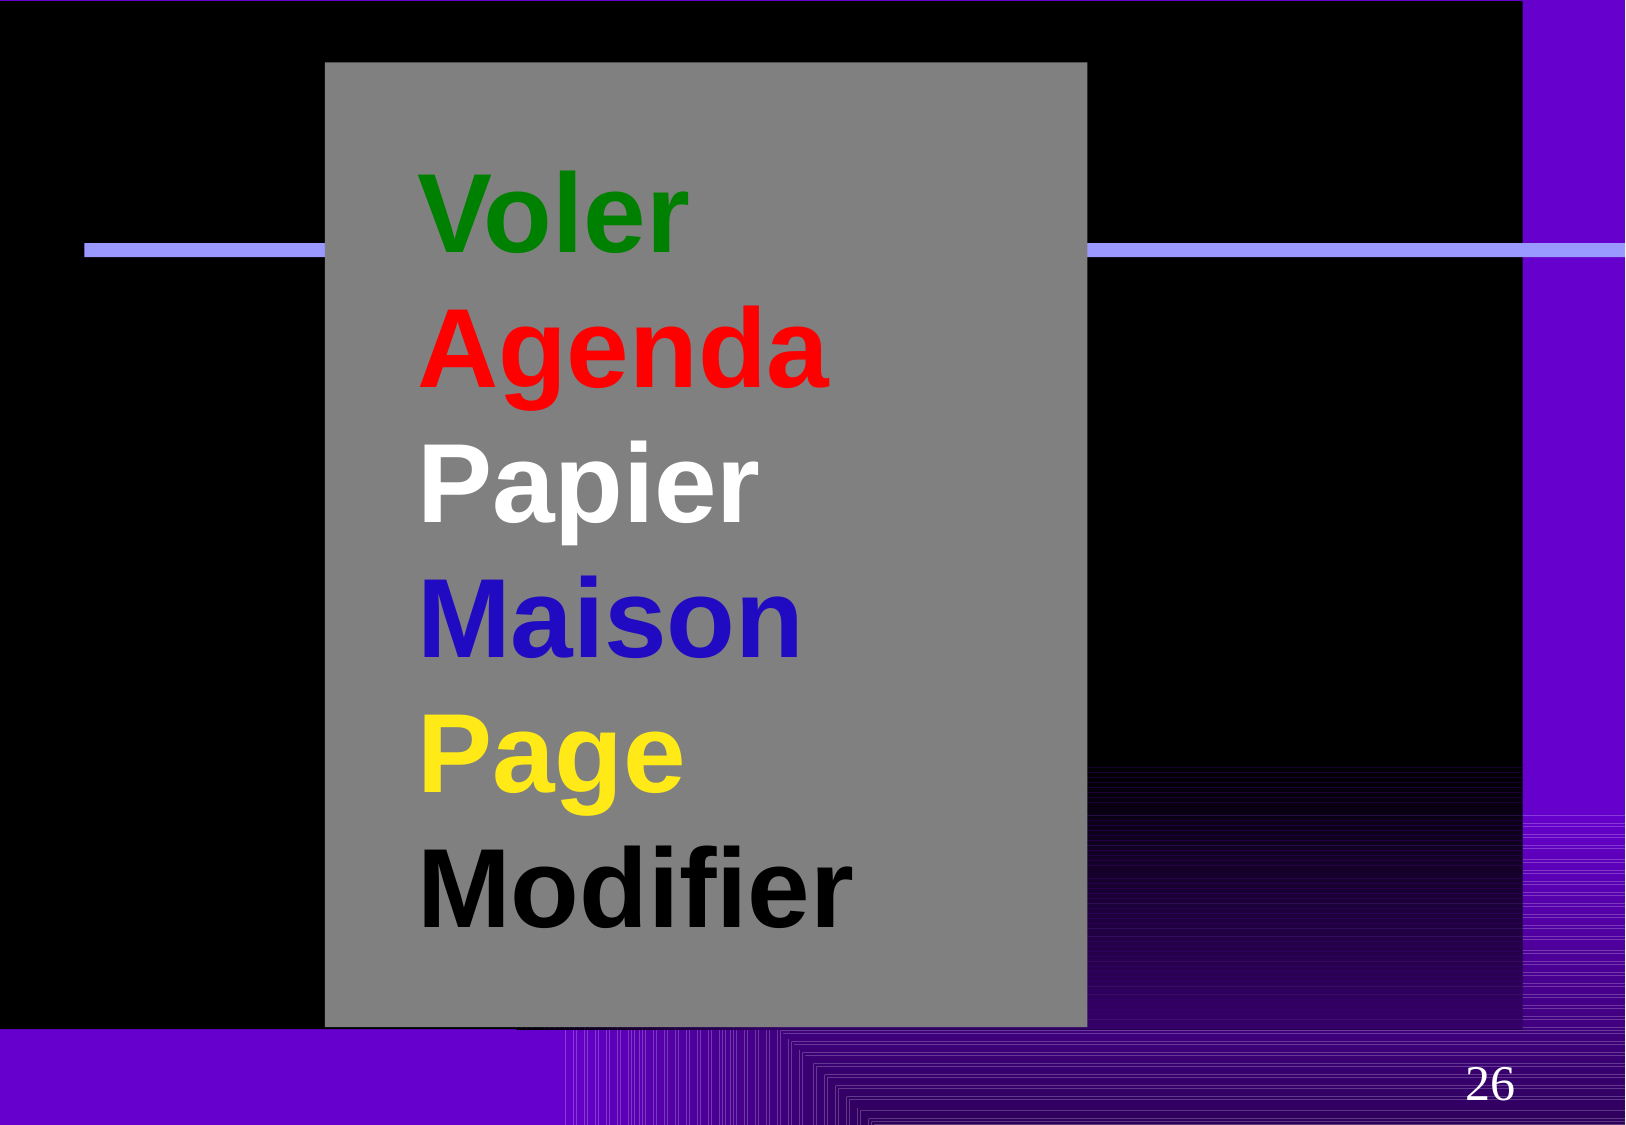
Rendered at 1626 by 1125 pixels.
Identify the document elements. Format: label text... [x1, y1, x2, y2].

text_box Voler Agenda Papier Maison Page Modifier [324, 62, 1088, 1028]
slide_number 26 [1450, 1042, 1625, 1118]
